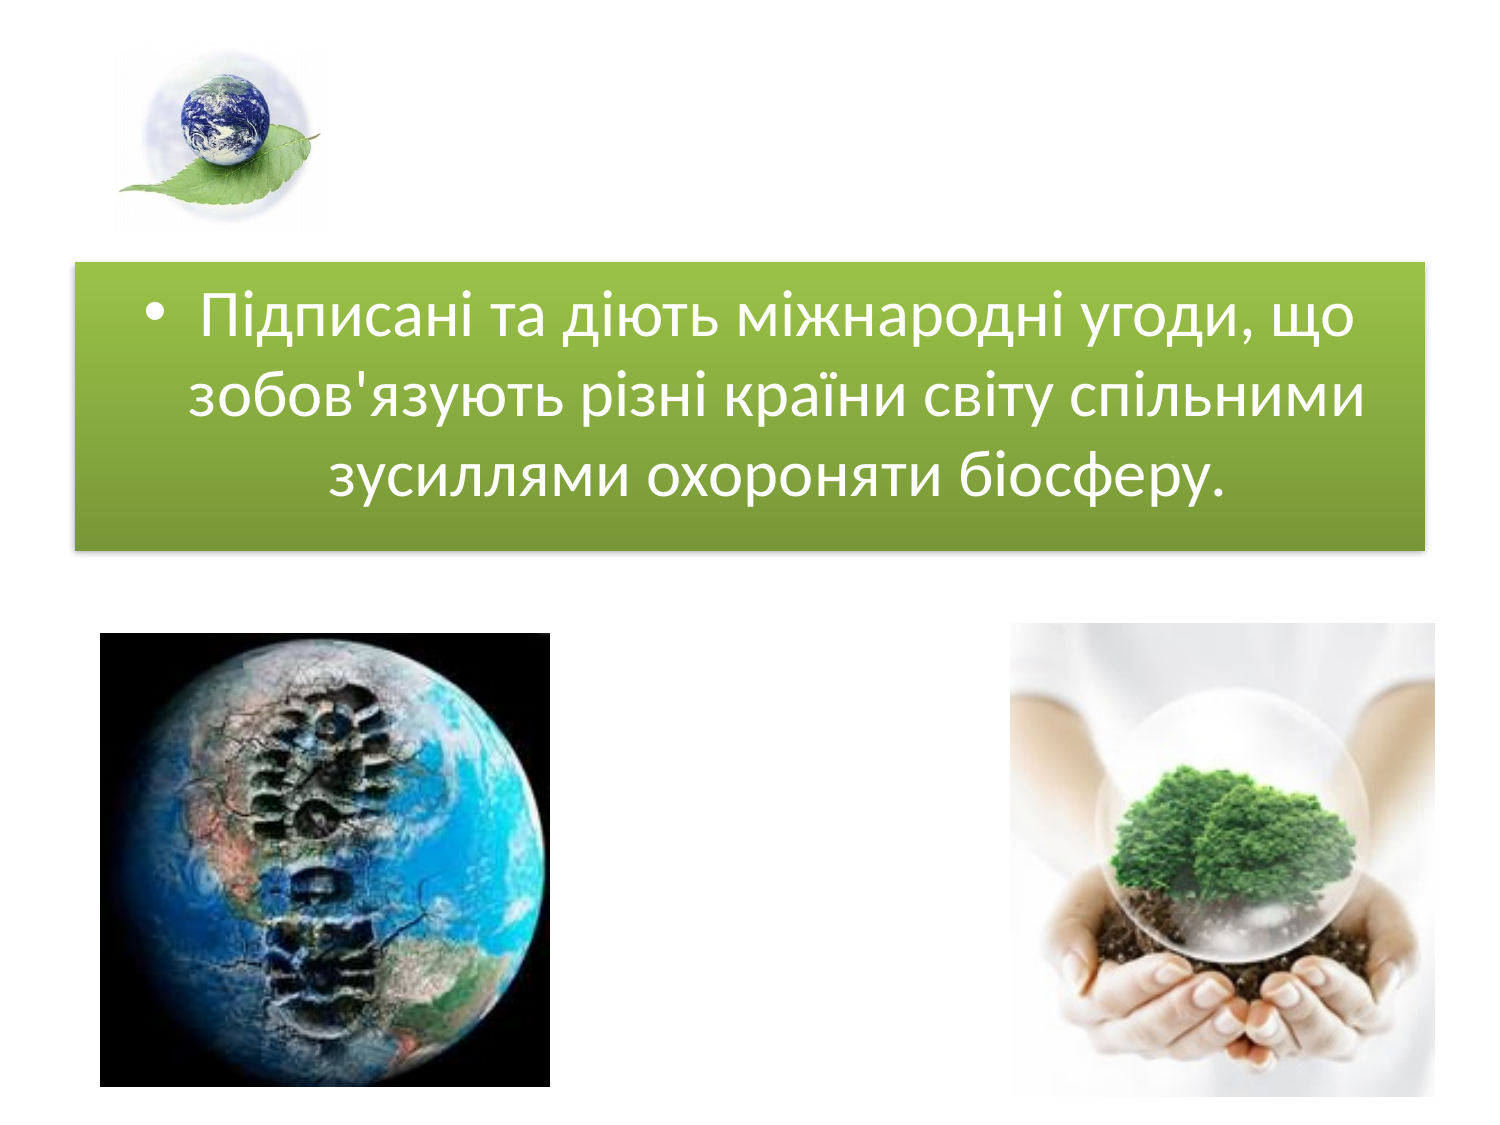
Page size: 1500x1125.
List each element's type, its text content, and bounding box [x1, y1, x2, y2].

picture [100, 633, 550, 1087]
picture [1010, 623, 1435, 1097]
picture [115, 42, 329, 231]
list Підписані та діють міжнародні угоди, що зобов'язують різні країни світу спільними зусиллями охороняти біосферу. [75, 262, 1425, 551]
